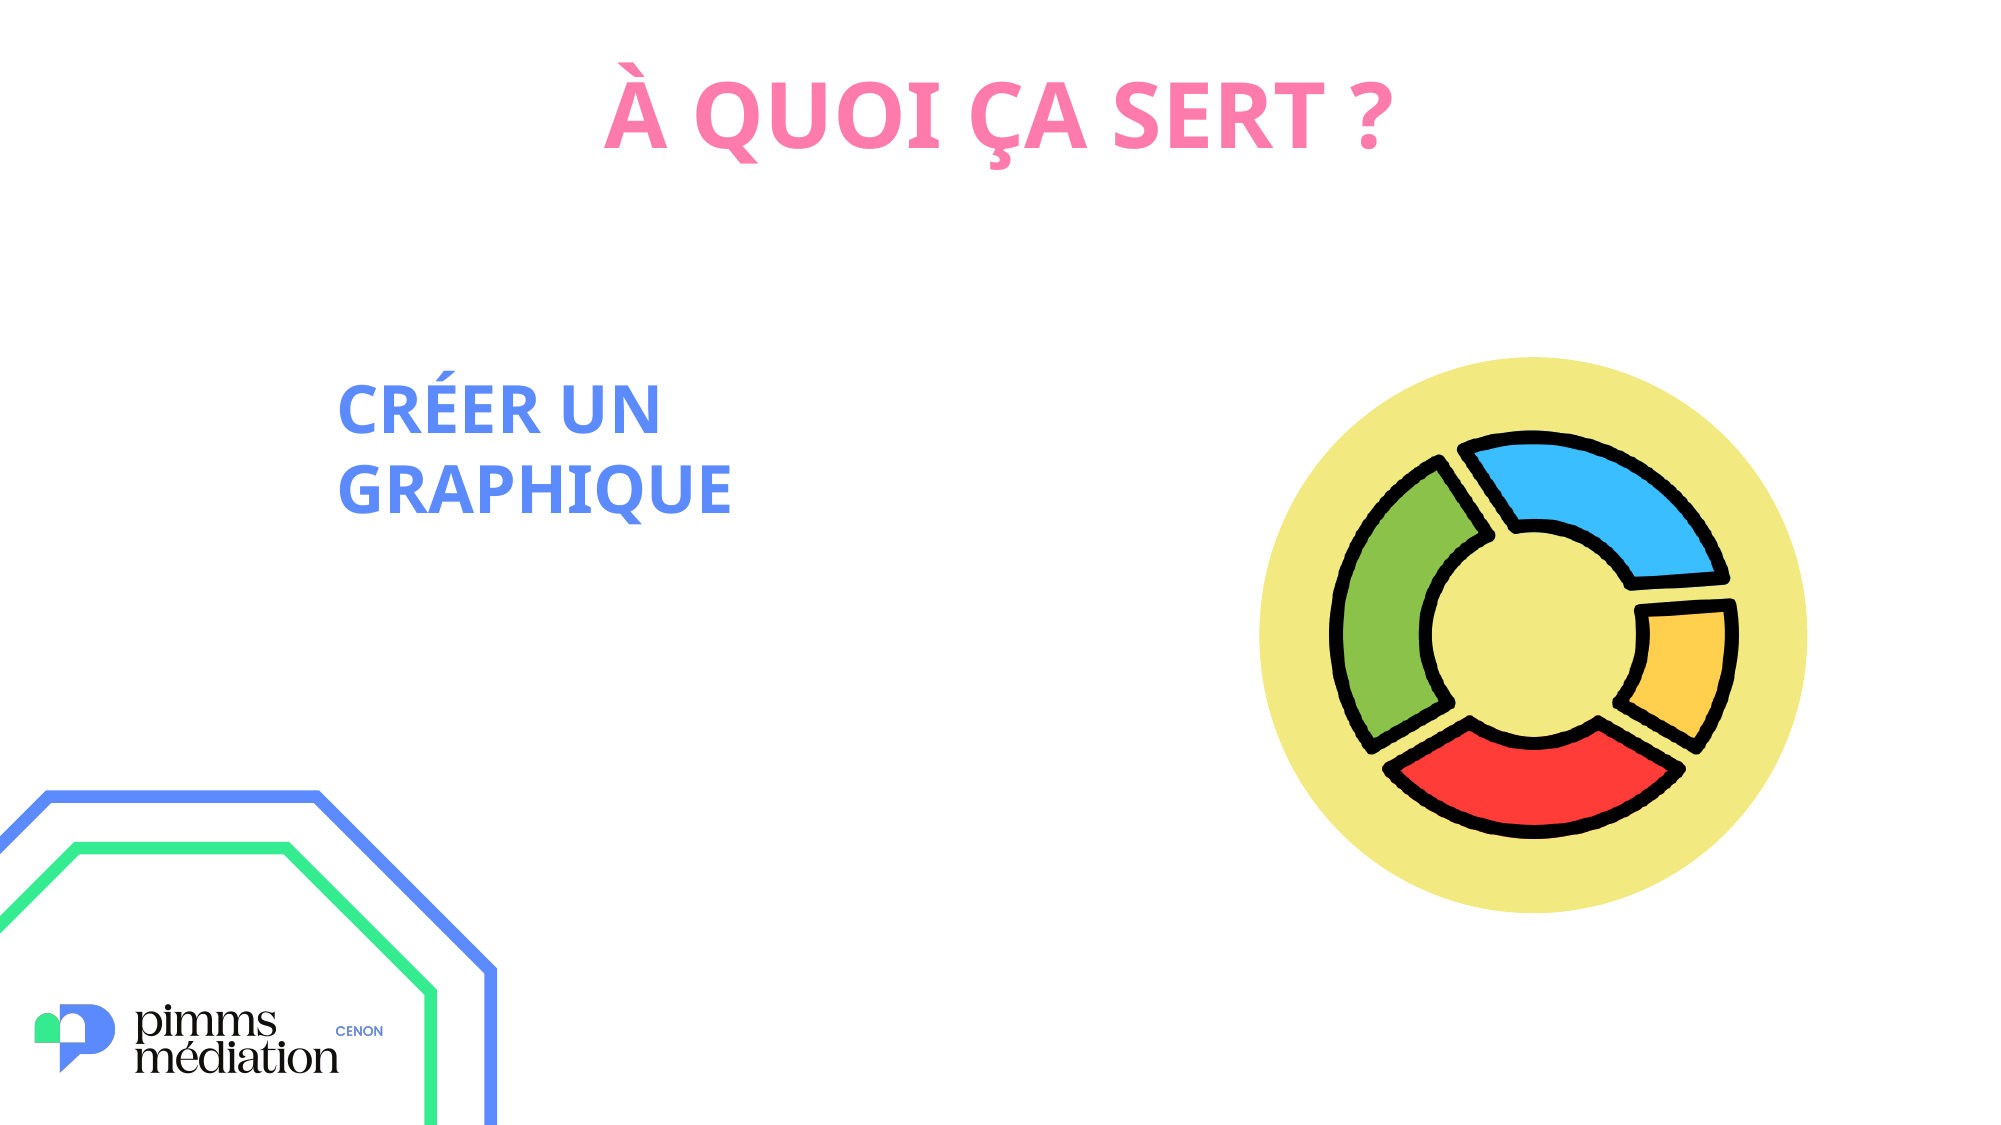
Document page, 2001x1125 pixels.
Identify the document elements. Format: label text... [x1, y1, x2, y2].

text_box [0, 991, 433, 1125]
text_box [1259, 467, 1315, 804]
text_box À QUOI ÇA SERT ? [538, 49, 1462, 175]
text_box [0, 794, 493, 1125]
text_box [0, 846, 395, 954]
picture [0, 954, 432, 1115]
text_box [1363, 853, 1704, 914]
picture [1315, 415, 1752, 853]
text_box [1752, 467, 1808, 803]
text_box CRÉER UN GRAPHIQUE [320, 357, 1020, 660]
text_box [1366, 357, 1701, 415]
